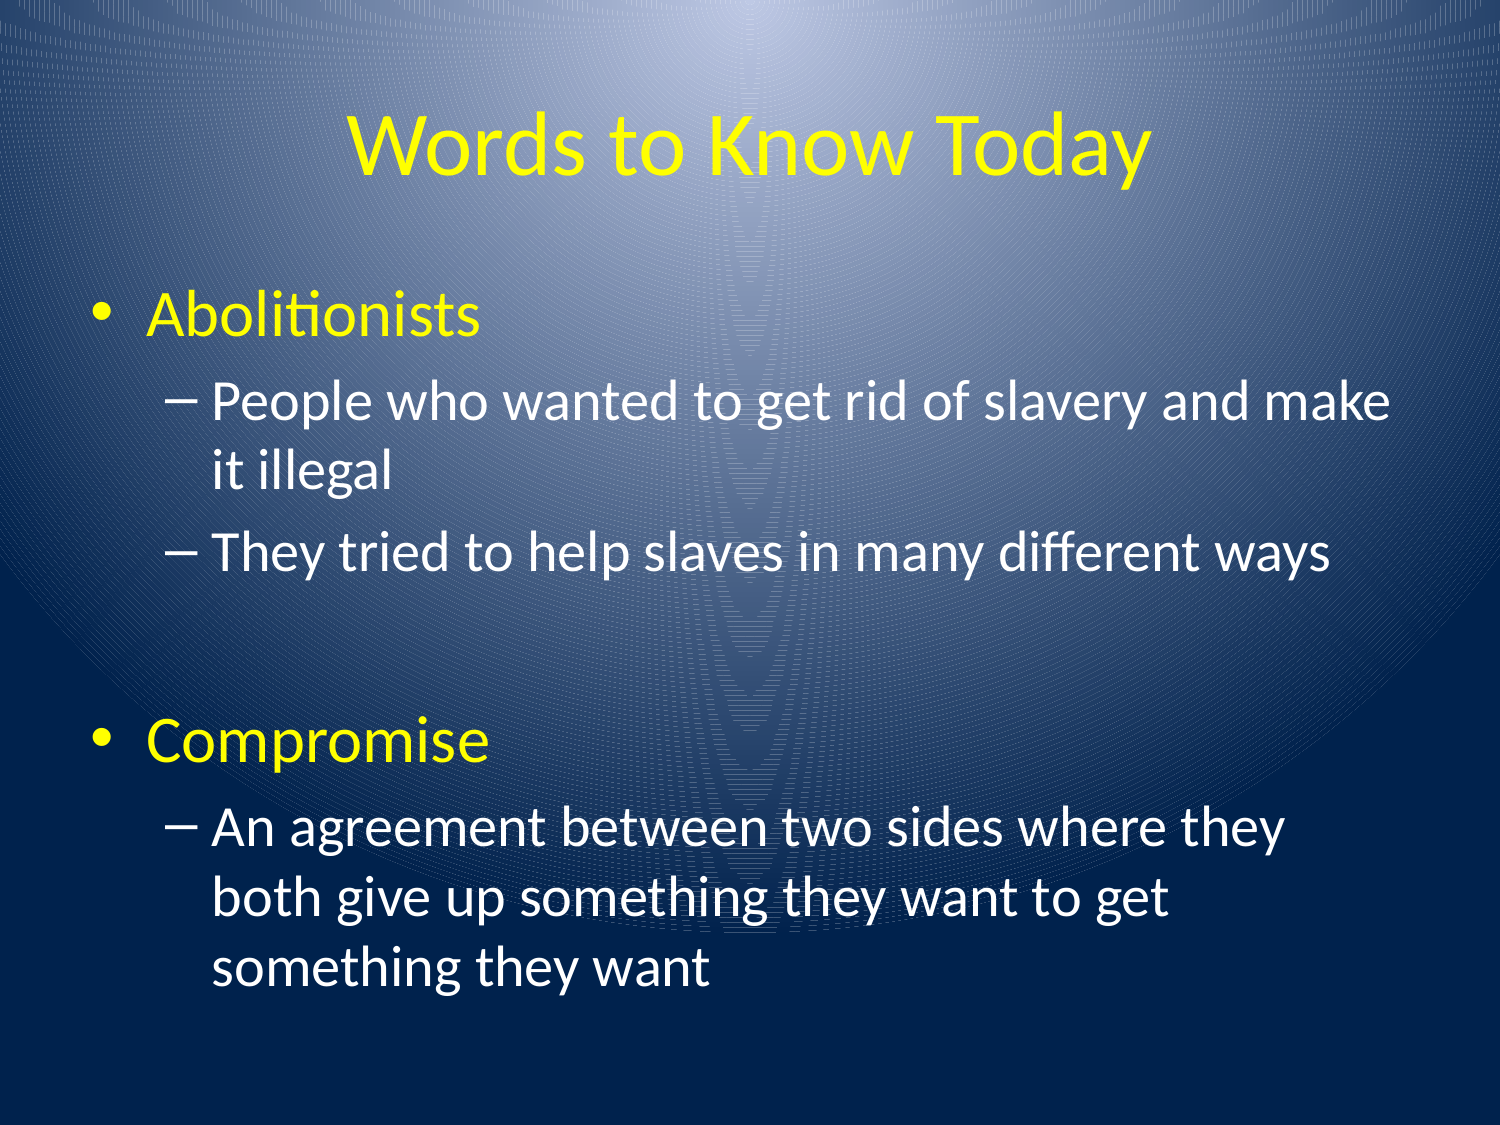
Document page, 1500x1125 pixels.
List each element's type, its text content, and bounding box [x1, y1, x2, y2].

title Words to Know Today [75, 45, 1425, 233]
list Abolitionists People who wanted to get rid of slavery and make it illegal They tried to help slaves in many different ways Compromise An agreement between two sides where they both give up something they want to get something they want [75, 262, 1425, 1005]
